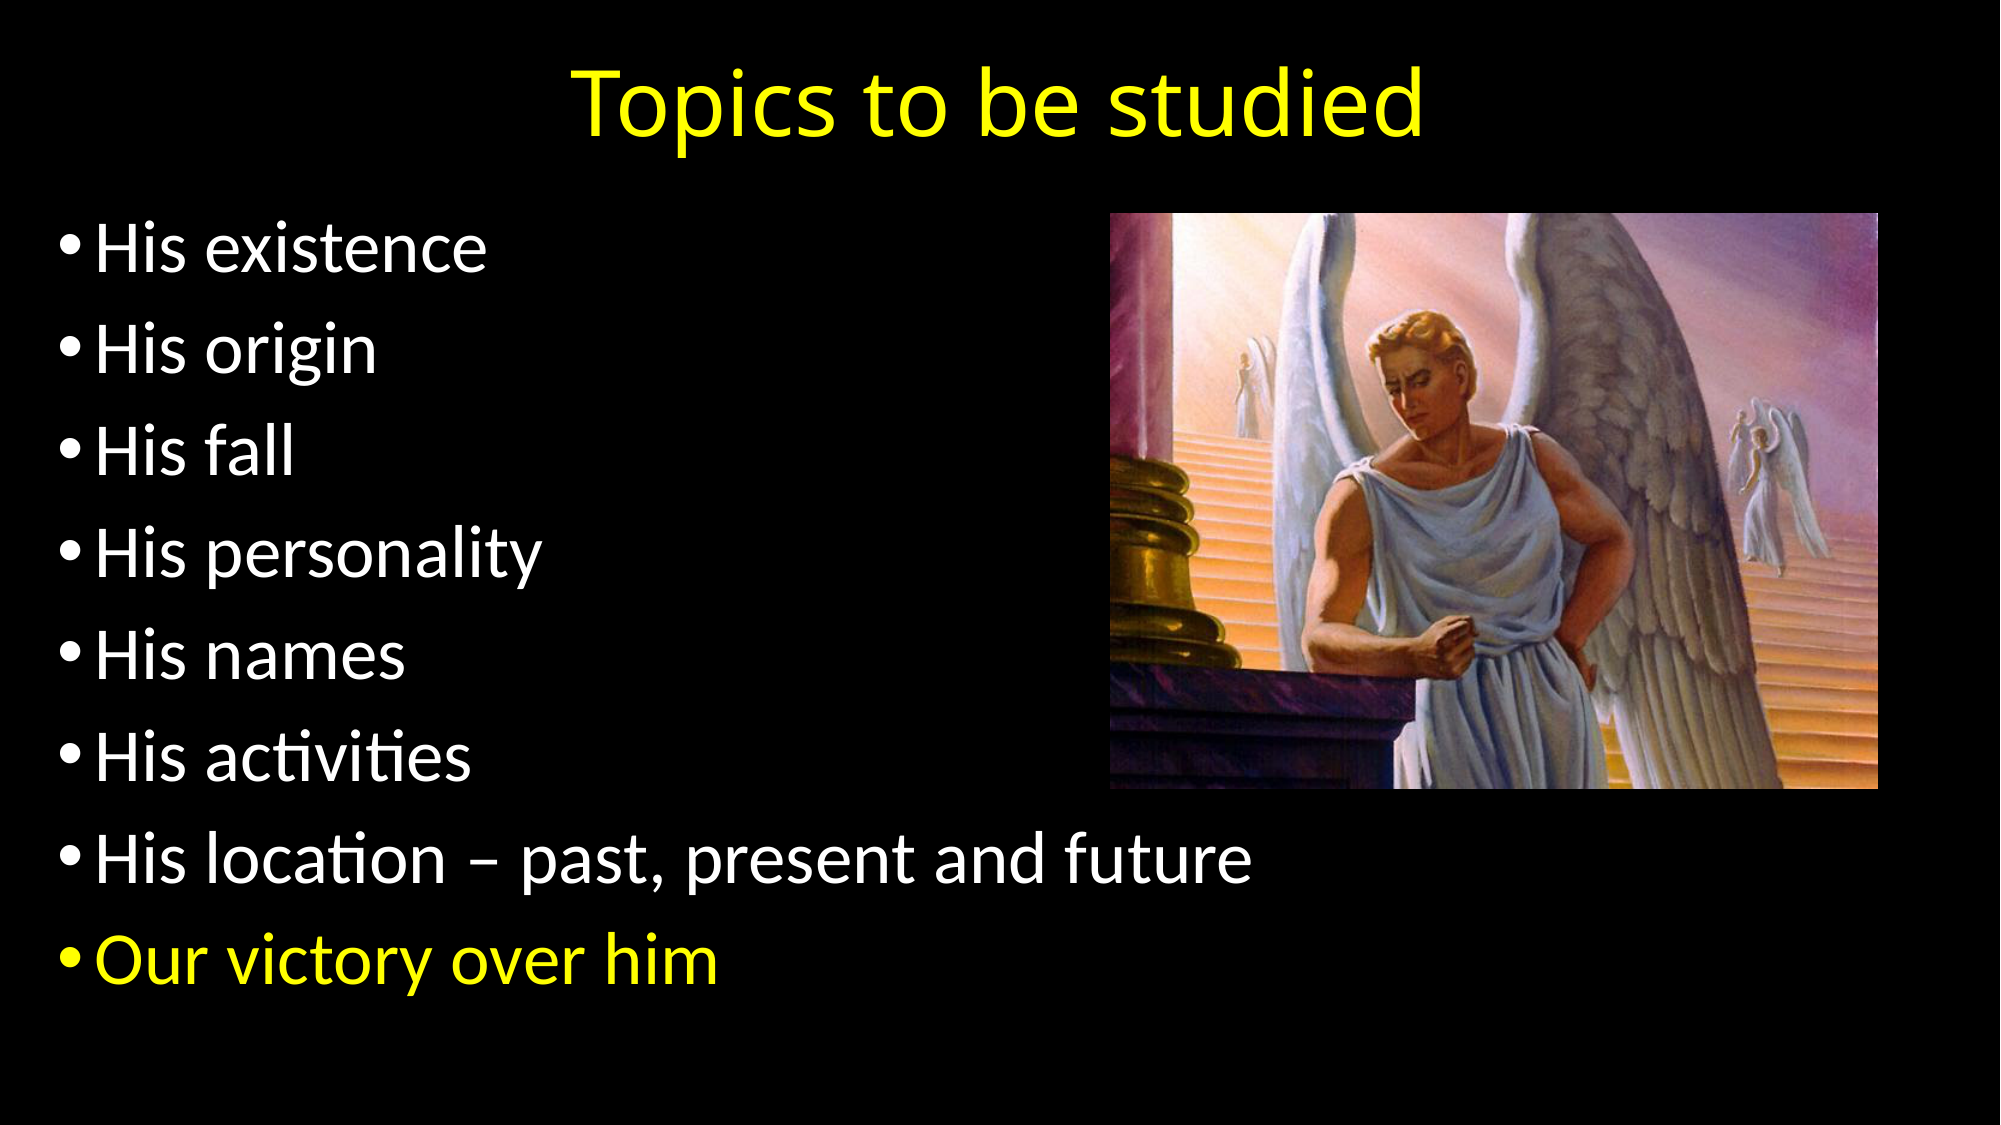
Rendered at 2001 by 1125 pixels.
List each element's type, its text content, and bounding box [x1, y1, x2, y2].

picture [1110, 213, 1878, 789]
list His existence His origin His fall His personality His names His activities His location – past, present and future Our victory over him [42, 200, 1324, 1063]
title Topics to be studied [324, 12, 1675, 200]
